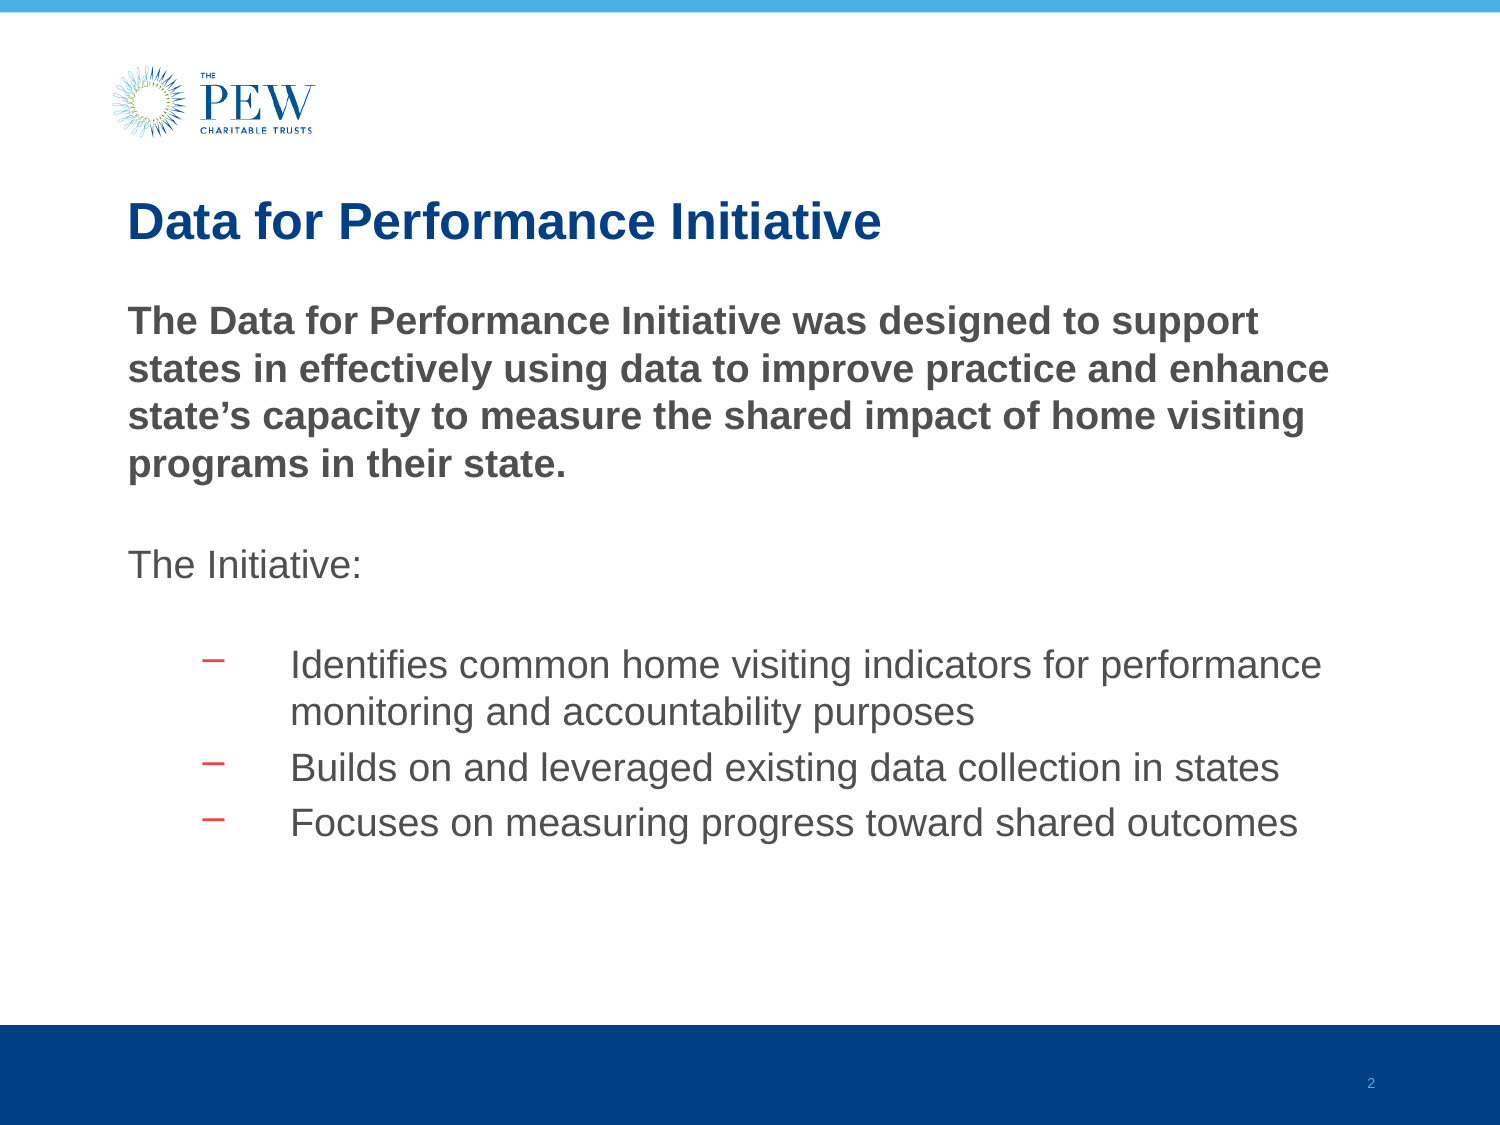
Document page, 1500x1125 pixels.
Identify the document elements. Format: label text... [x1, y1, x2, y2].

picture [75, 13, 338, 227]
title Data for Performance Initiative [112, 174, 1388, 263]
list The Data for Performance Initiative was designed to support states in effectively using data to improve practice and enhance state’s capacity to measure the shared impact of home visiting programs in their state. The Initiative: Identifies common home visiting indicators for performance monitoring and accountability purposes Builds on and leveraged existing data collection in states Focuses on measuring progress toward shared outcomes [112, 287, 1388, 916]
